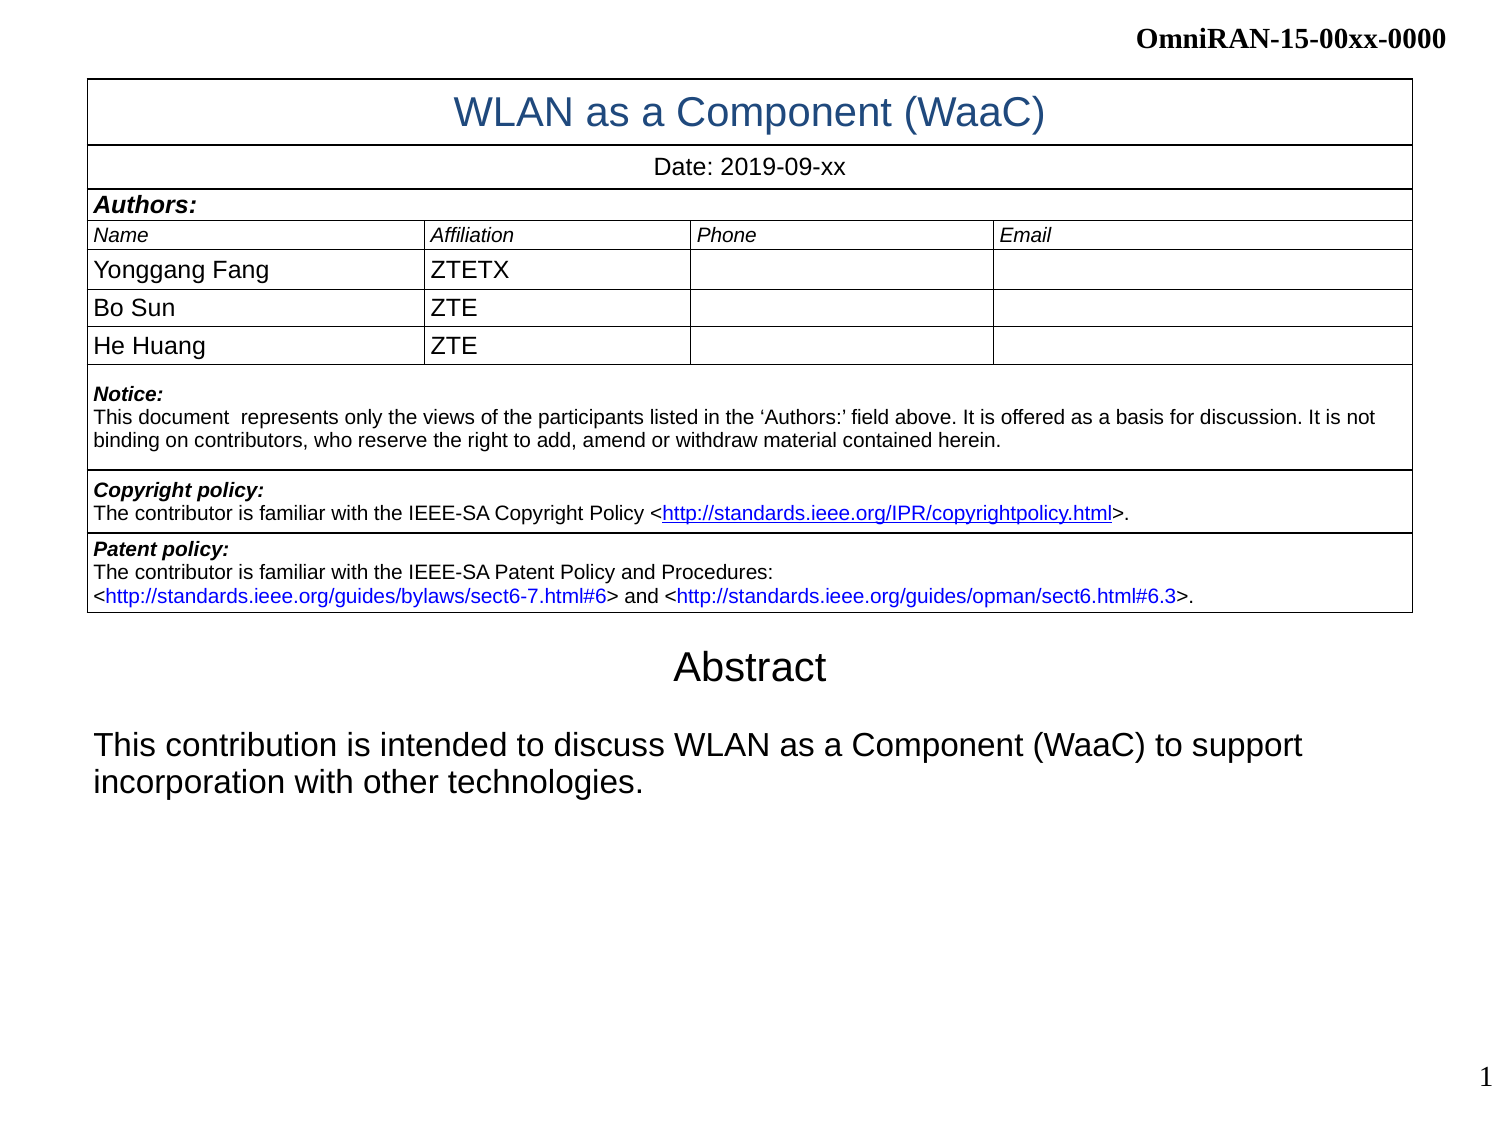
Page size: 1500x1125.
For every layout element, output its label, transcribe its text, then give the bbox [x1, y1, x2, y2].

table_cell ZTE [425, 327, 690, 364]
table_cell [691, 250, 993, 289]
table_cell Affiliation [425, 221, 690, 249]
table_cell Copyright policy: The contributor is familiar with the IEEE-SA Copyright Policy <http://standards.ieee.org/IPR/copyrightpolicy.html>. [88, 471, 1412, 532]
table_cell [691, 327, 993, 364]
table_cell Email [994, 221, 1412, 249]
table_cell Authors: [88, 190, 1412, 220]
table_cell Date: 2019-09-xx [88, 146, 1412, 188]
table_cell ZTE [425, 290, 690, 326]
text_box Abstract This contribution is intended to discuss WLAN as a Component (WaaC) to support incorporation with other technologies. [87, 637, 1413, 1025]
table_cell Patent policy: The contributor is familiar with the IEEE-SA Patent Policy and Procedures: <http://standards.ieee.org/guides/bylaws/sect6-7.html#6> and <http://standards.ieee.org/guides/opman/sect6.html#6.3>. [88, 534, 1412, 612]
table_header WLAN as a Component (WaaC) [88, 80, 1412, 144]
table_cell ZTETX [425, 250, 690, 289]
table_cell [994, 250, 1412, 289]
table_cell He Huang [88, 327, 424, 364]
table_cell [994, 290, 1412, 326]
table_cell Phone [691, 221, 993, 249]
table_cell Bo Sun [88, 290, 424, 326]
table_cell Notice: This document represents only the views of the participants listed in the ‘Authors:’ field above. It is offered as a basis for discussion. It is not binding on contributors, who reserve the right to add, amend or withdraw material contained herein. [88, 365, 1412, 469]
table_cell [691, 290, 993, 326]
table_cell [994, 327, 1412, 364]
table_cell Yonggang Fang [88, 250, 424, 289]
table_cell Name [88, 221, 424, 249]
